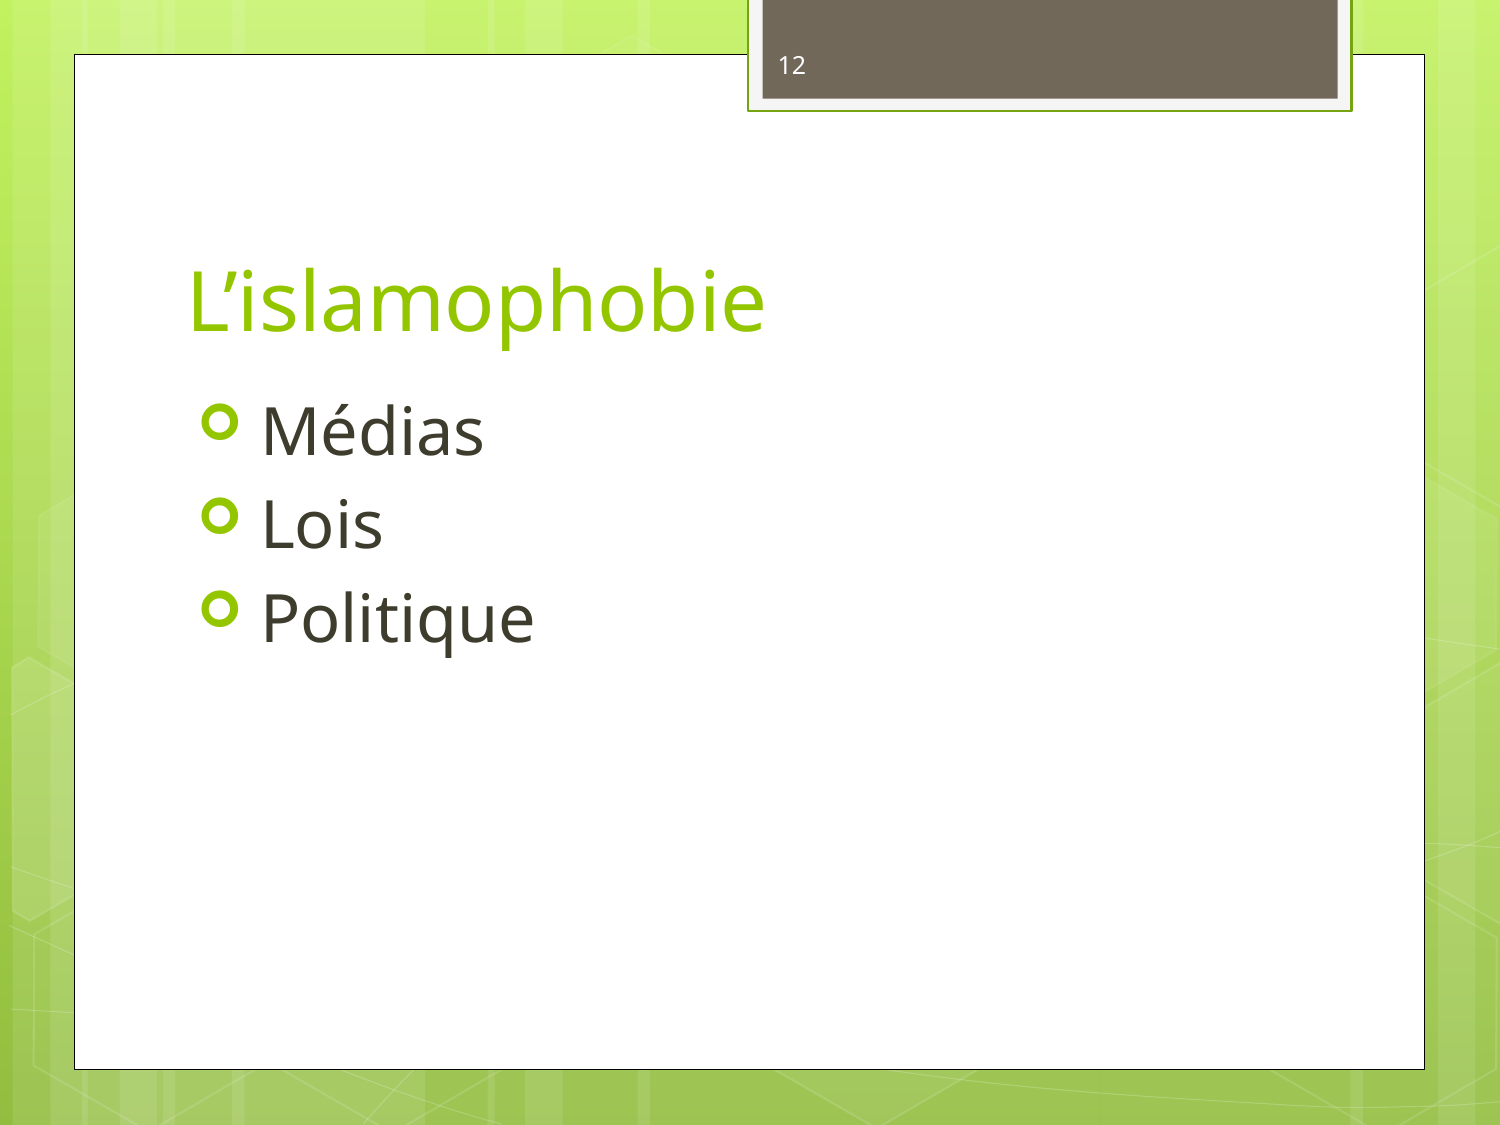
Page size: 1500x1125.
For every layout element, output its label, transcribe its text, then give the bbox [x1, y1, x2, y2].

title L’islamophobie [171, 168, 1324, 357]
list Médias Lois Politique [171, 381, 1283, 957]
slide_number 12 [762, 36, 982, 97]
